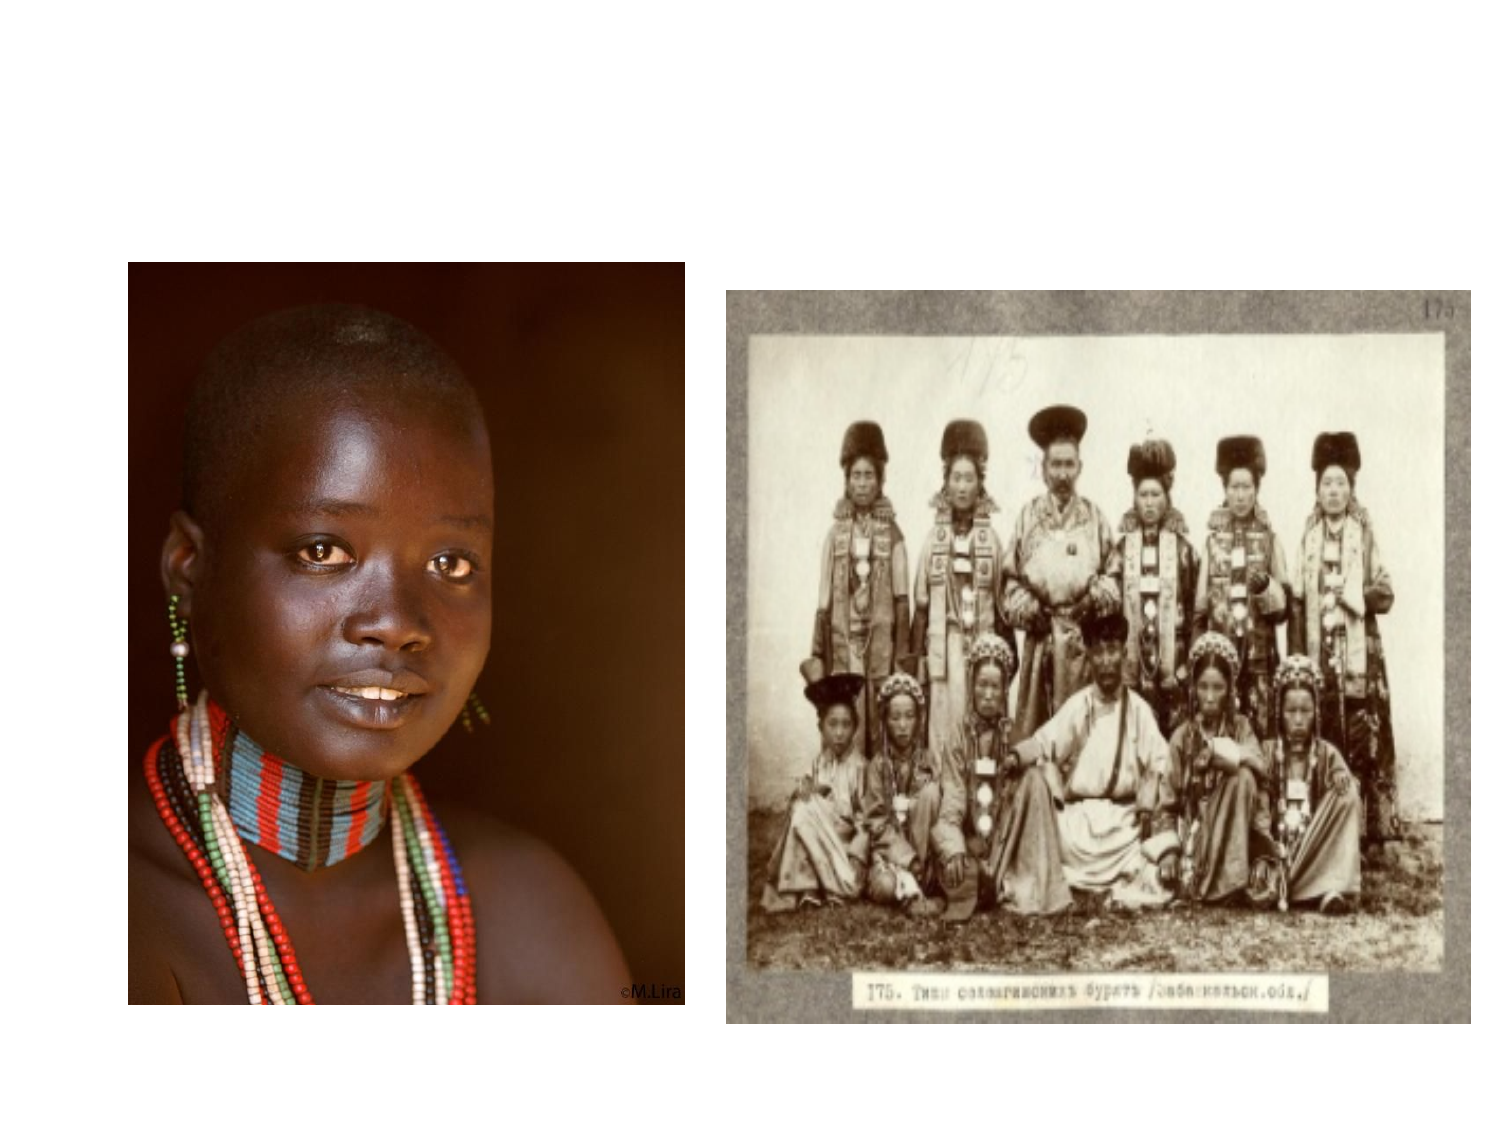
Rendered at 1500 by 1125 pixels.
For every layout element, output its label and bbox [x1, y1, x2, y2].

list [127, 262, 685, 1006]
list [726, 290, 1471, 1024]
